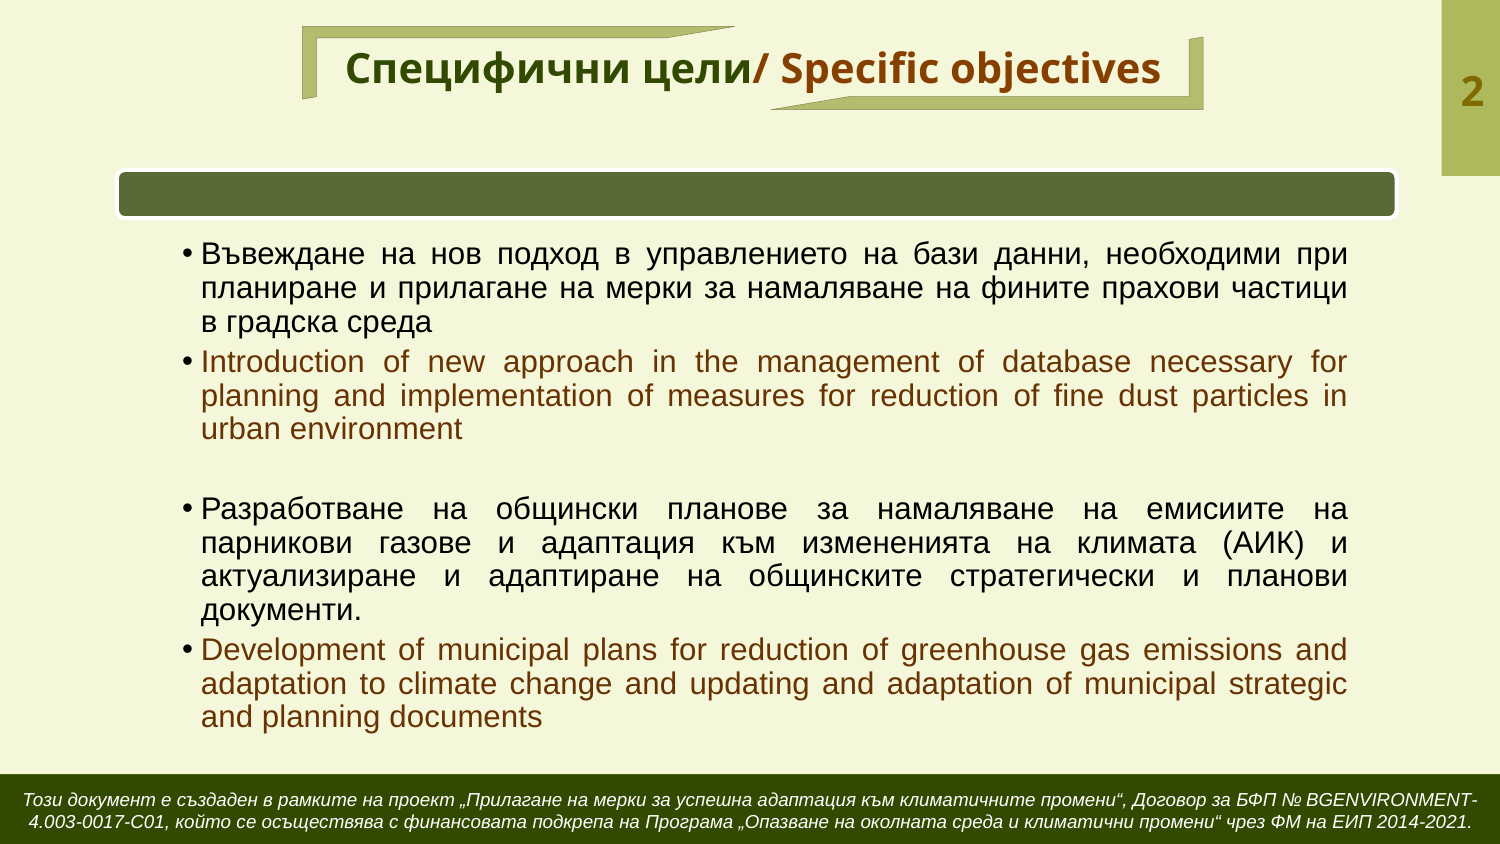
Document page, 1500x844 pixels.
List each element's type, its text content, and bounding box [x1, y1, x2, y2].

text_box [271, 25, 1235, 95]
text_box [1441, 0, 1500, 176]
text_box Този документ е създаден в рамките на проект „Прилагане на мерки за успешна адаптация към климатичните промени“, Договор за БФП № BGENVIRONMENT-4.003-0017-С01, който се осъществява с финансовата подкрепа на Програма „Опазване на околната среда и климатични промени“ чрез ФМ на ЕИП 2014-2021. [0, 774, 1500, 844]
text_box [116, 157, 1397, 727]
text_box [768, 102, 1206, 112]
